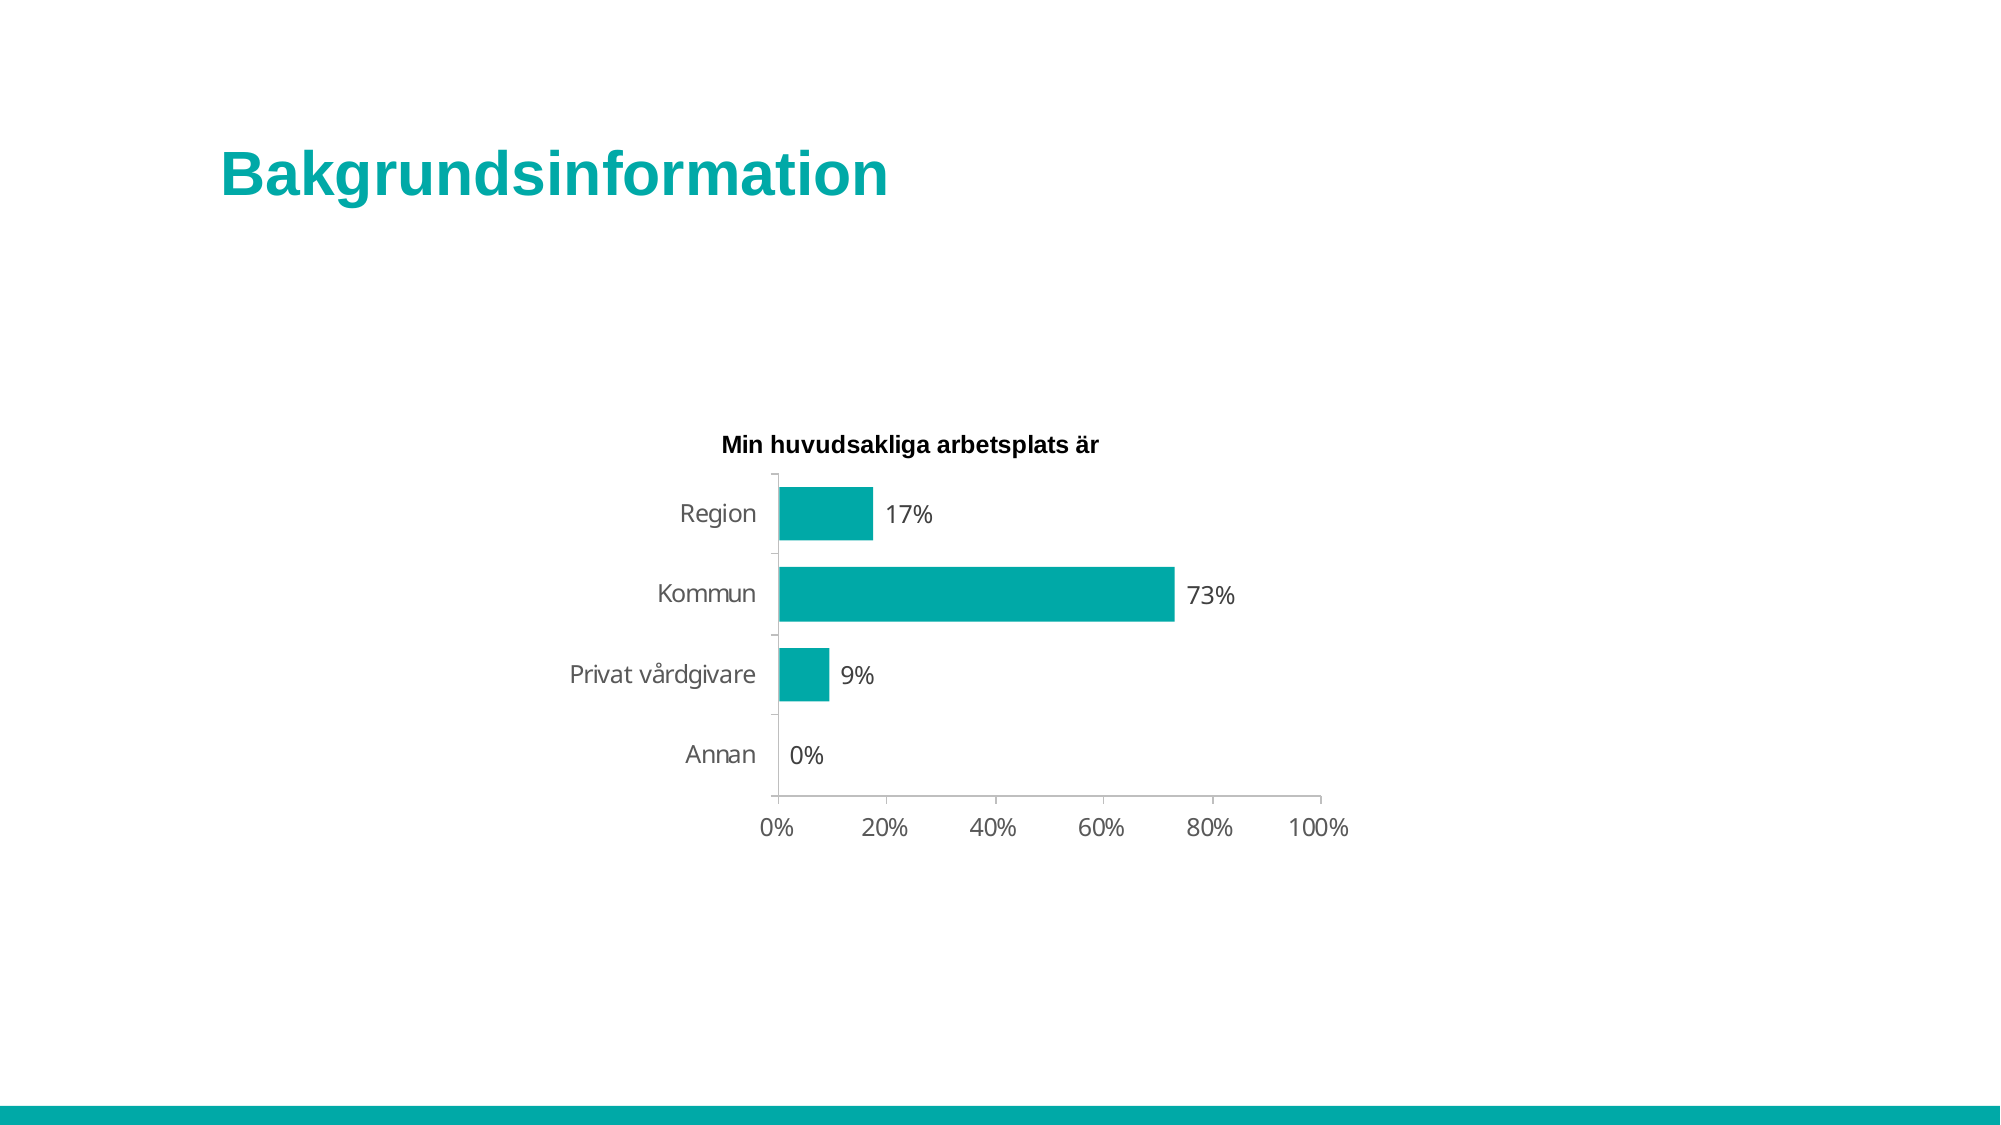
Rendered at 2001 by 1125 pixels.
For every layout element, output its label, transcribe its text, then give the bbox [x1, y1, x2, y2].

title Bakgrundsinformation [220, 54, 1780, 208]
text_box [488, 413, 1380, 916]
